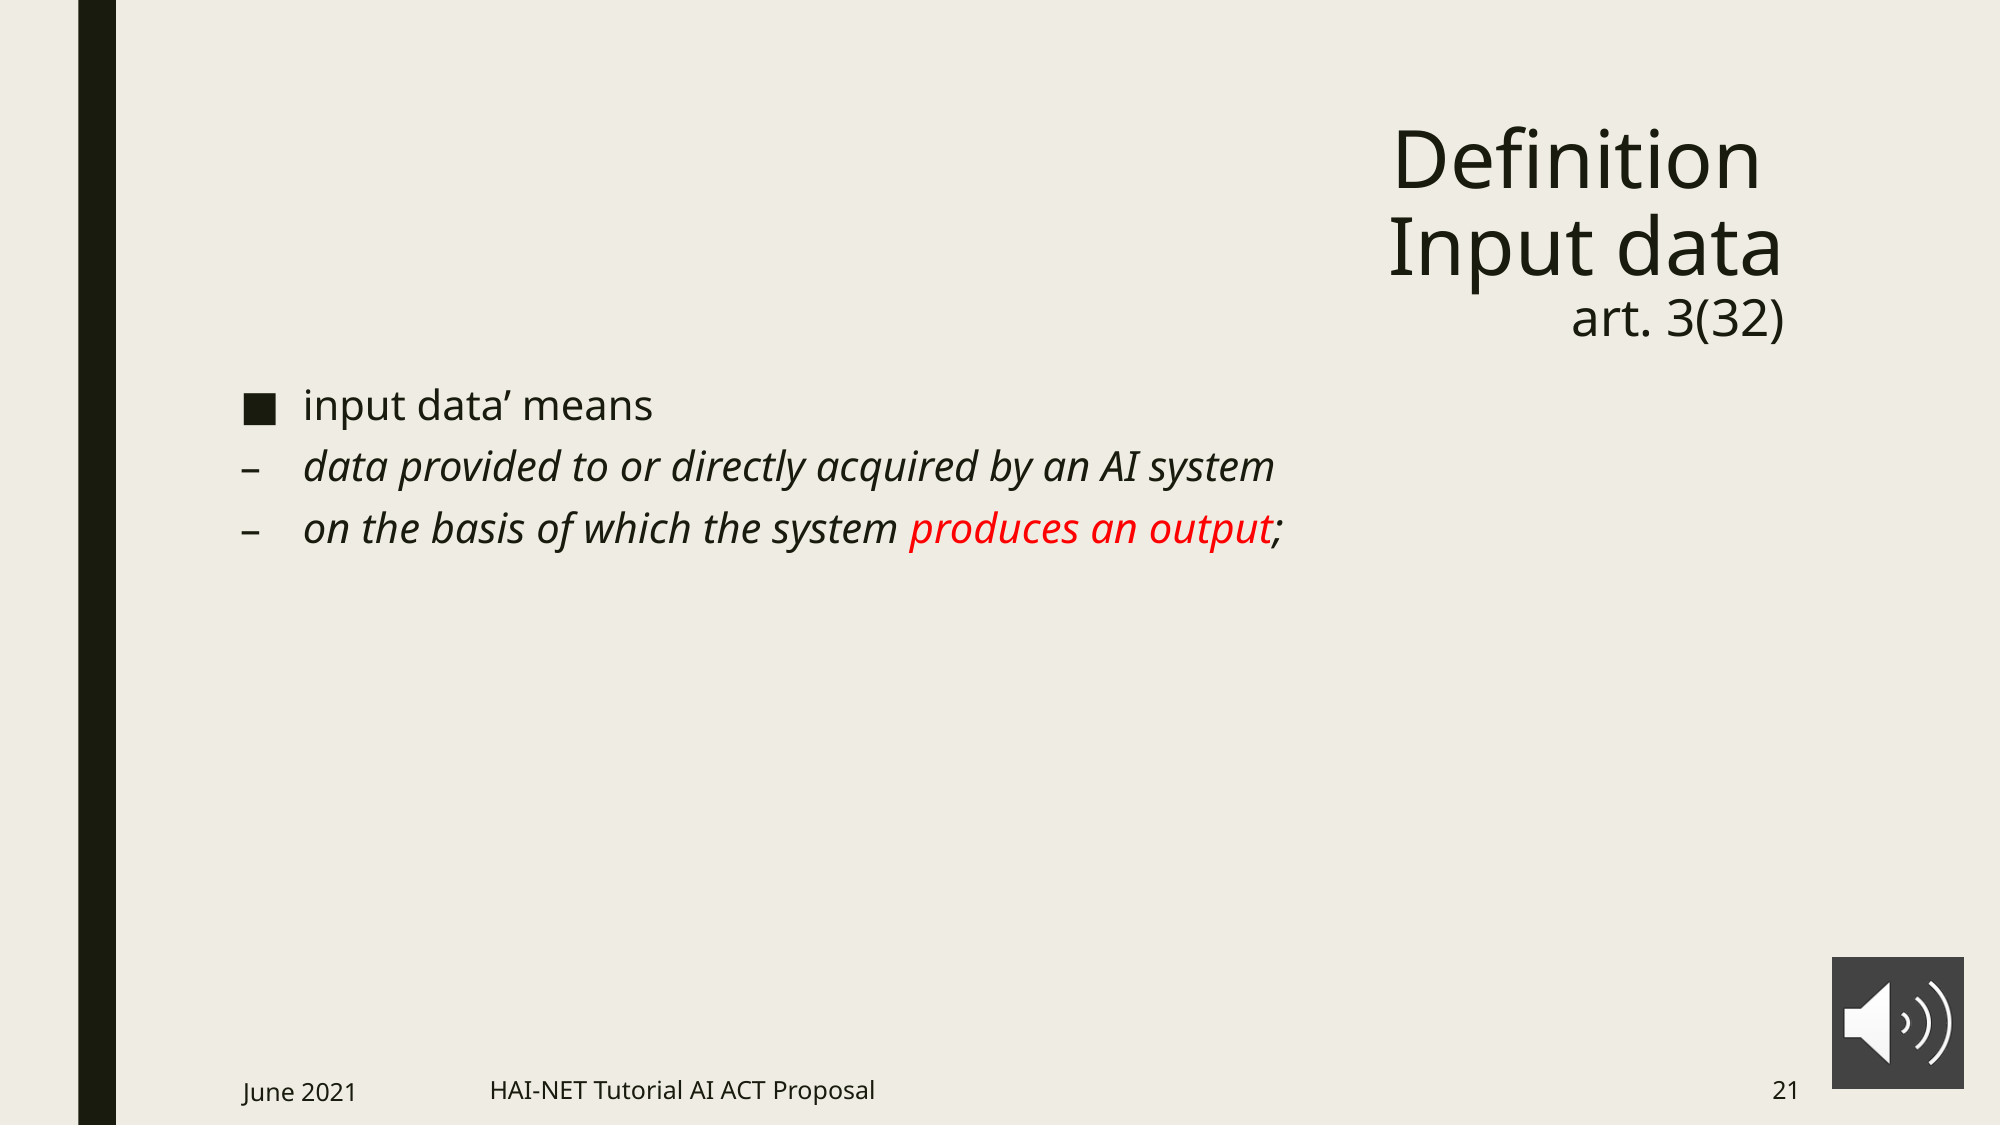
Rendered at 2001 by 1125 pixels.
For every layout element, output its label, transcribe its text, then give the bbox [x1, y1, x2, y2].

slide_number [228, 1058, 426, 1125]
footer HAI-NET Tutorial AI ACT Proposal [474, 1058, 1505, 1125]
title Definition Input data art. 3(32) [225, 112, 1800, 357]
list input data’ means data provided to or directly acquired by an AI system on the basis of which the system produces an output; [225, 375, 1800, 1013]
picture [1831, 956, 1965, 1090]
slide_number 21 [1553, 1058, 1816, 1125]
